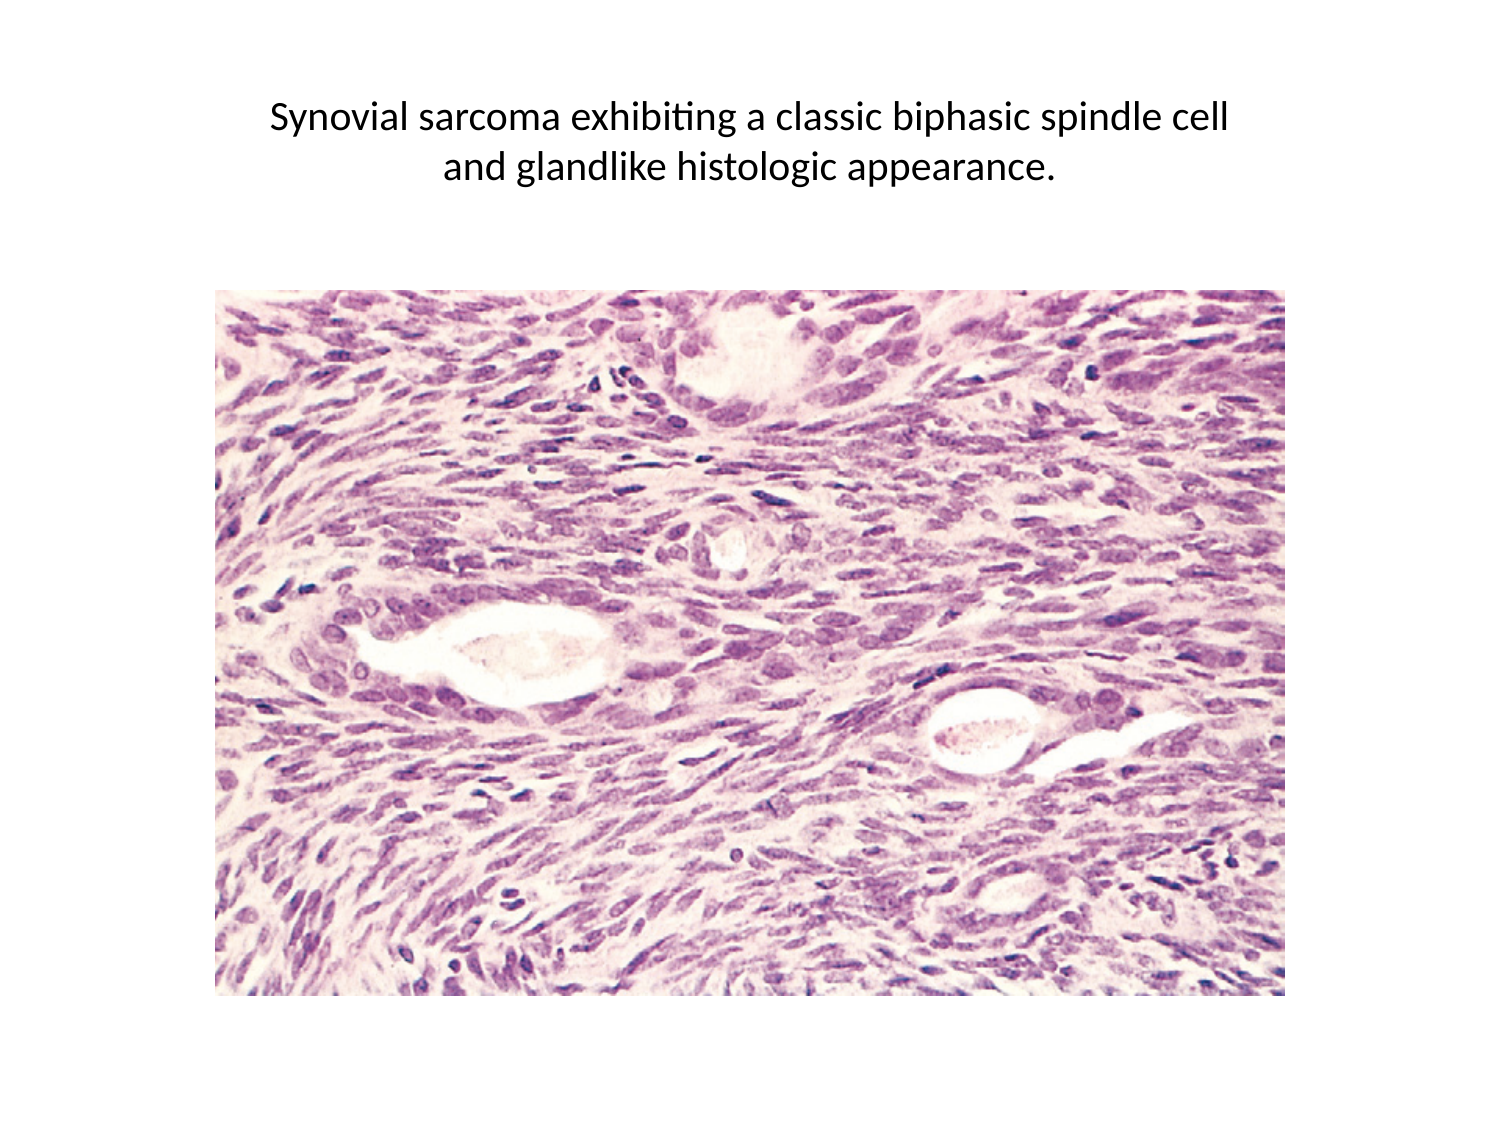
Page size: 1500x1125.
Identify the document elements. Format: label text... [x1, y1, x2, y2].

picture [215, 290, 1285, 996]
title Synovial sarcoma exhibiting a classic biphasic spindle cell and glandlike histologic appearance. [75, 45, 1425, 233]
